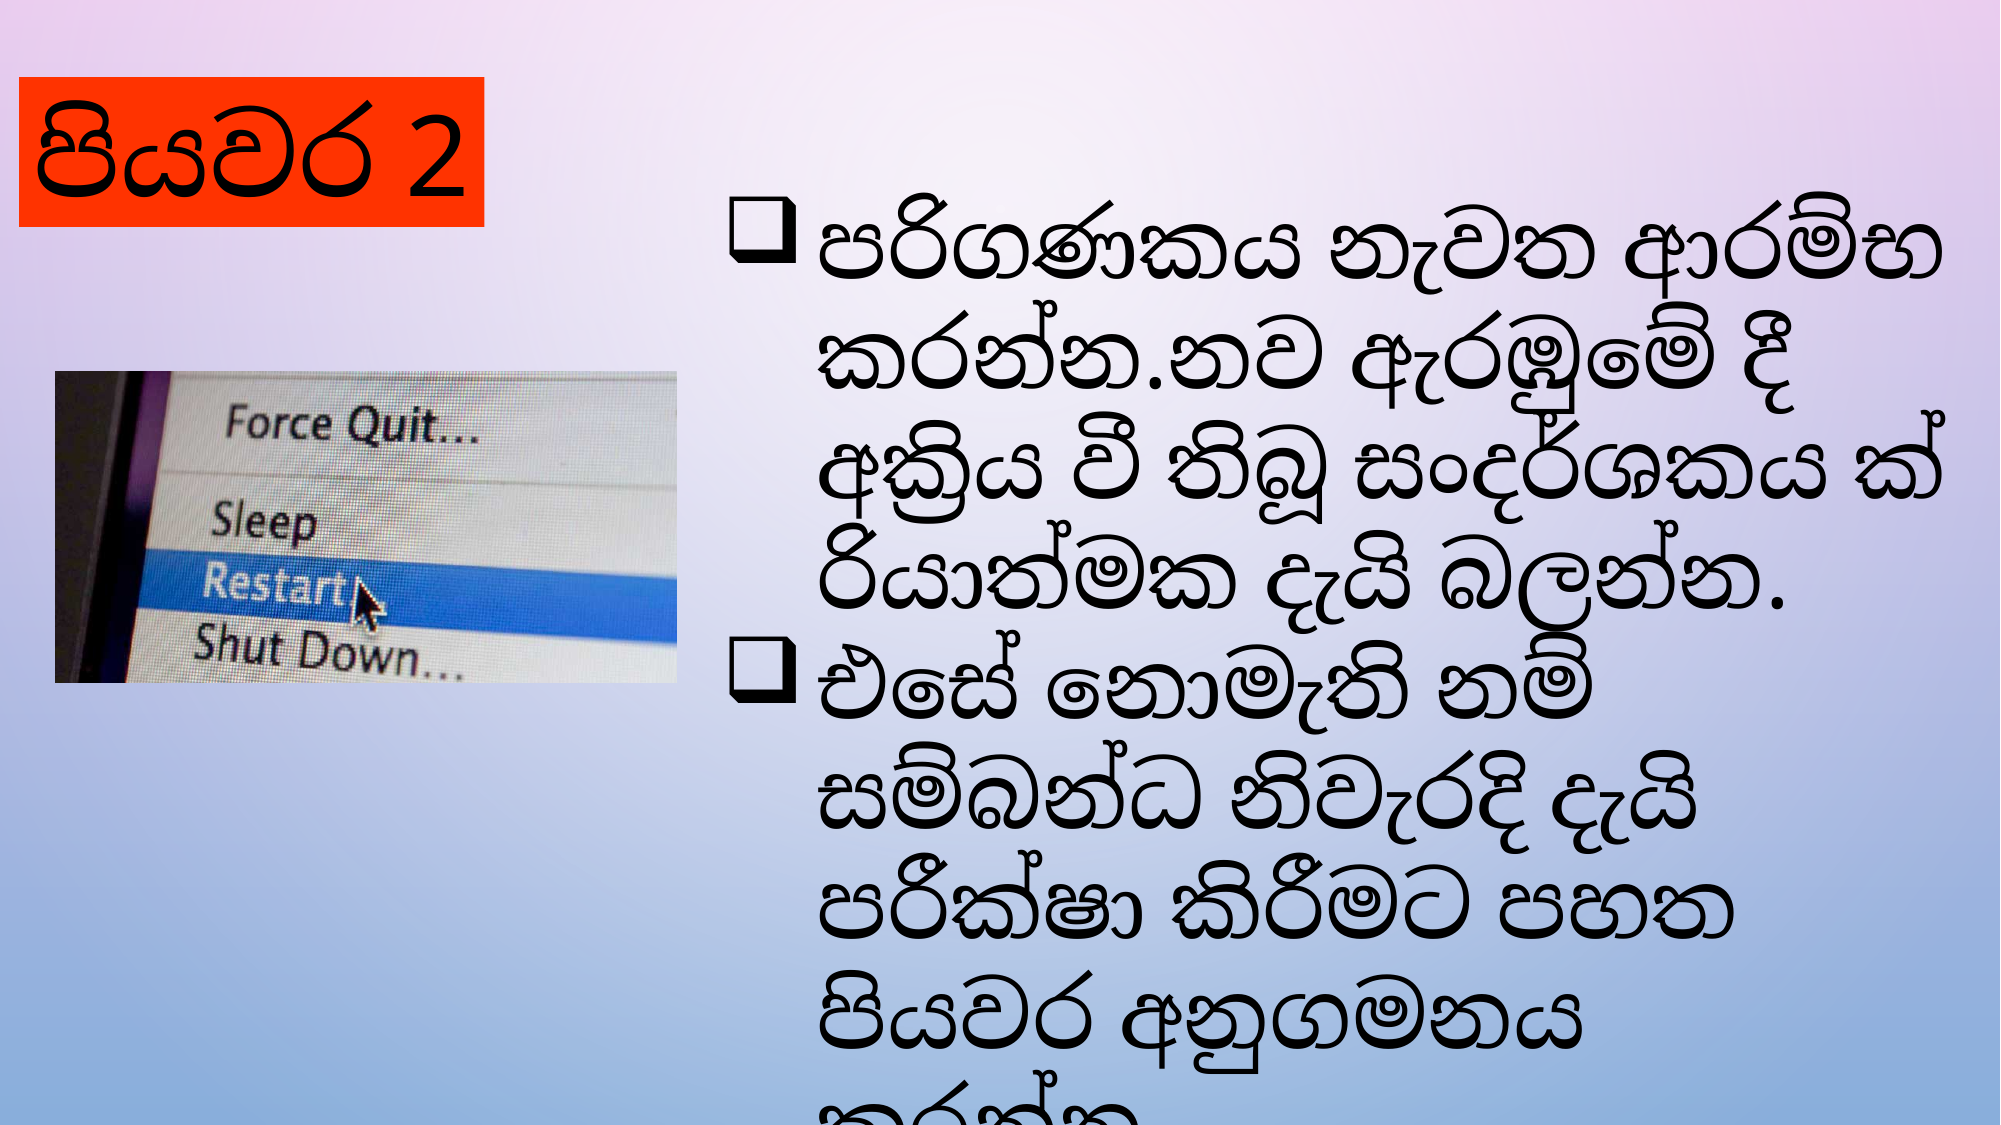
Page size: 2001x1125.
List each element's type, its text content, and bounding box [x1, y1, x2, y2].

text_box පරිගණකය නැවත ආරම්භ කරන්න.නව ඇරඹුමේ දී අක්‍රිය වී තිබූ සංදර්ශකය ක්‍රියාත්මක දැයි බලන්න. එසේ නොමැති නම් සම්බන්ධ නිවැරදි දැයි පරීක්ෂා කිරීමට පහත පියවර අනුගමනය කරන්න. [708, 179, 1964, 1125]
text_box පියවර 2 [19, 77, 485, 227]
picture [54, 371, 677, 684]
text_box [0, 0, 2000, 615]
